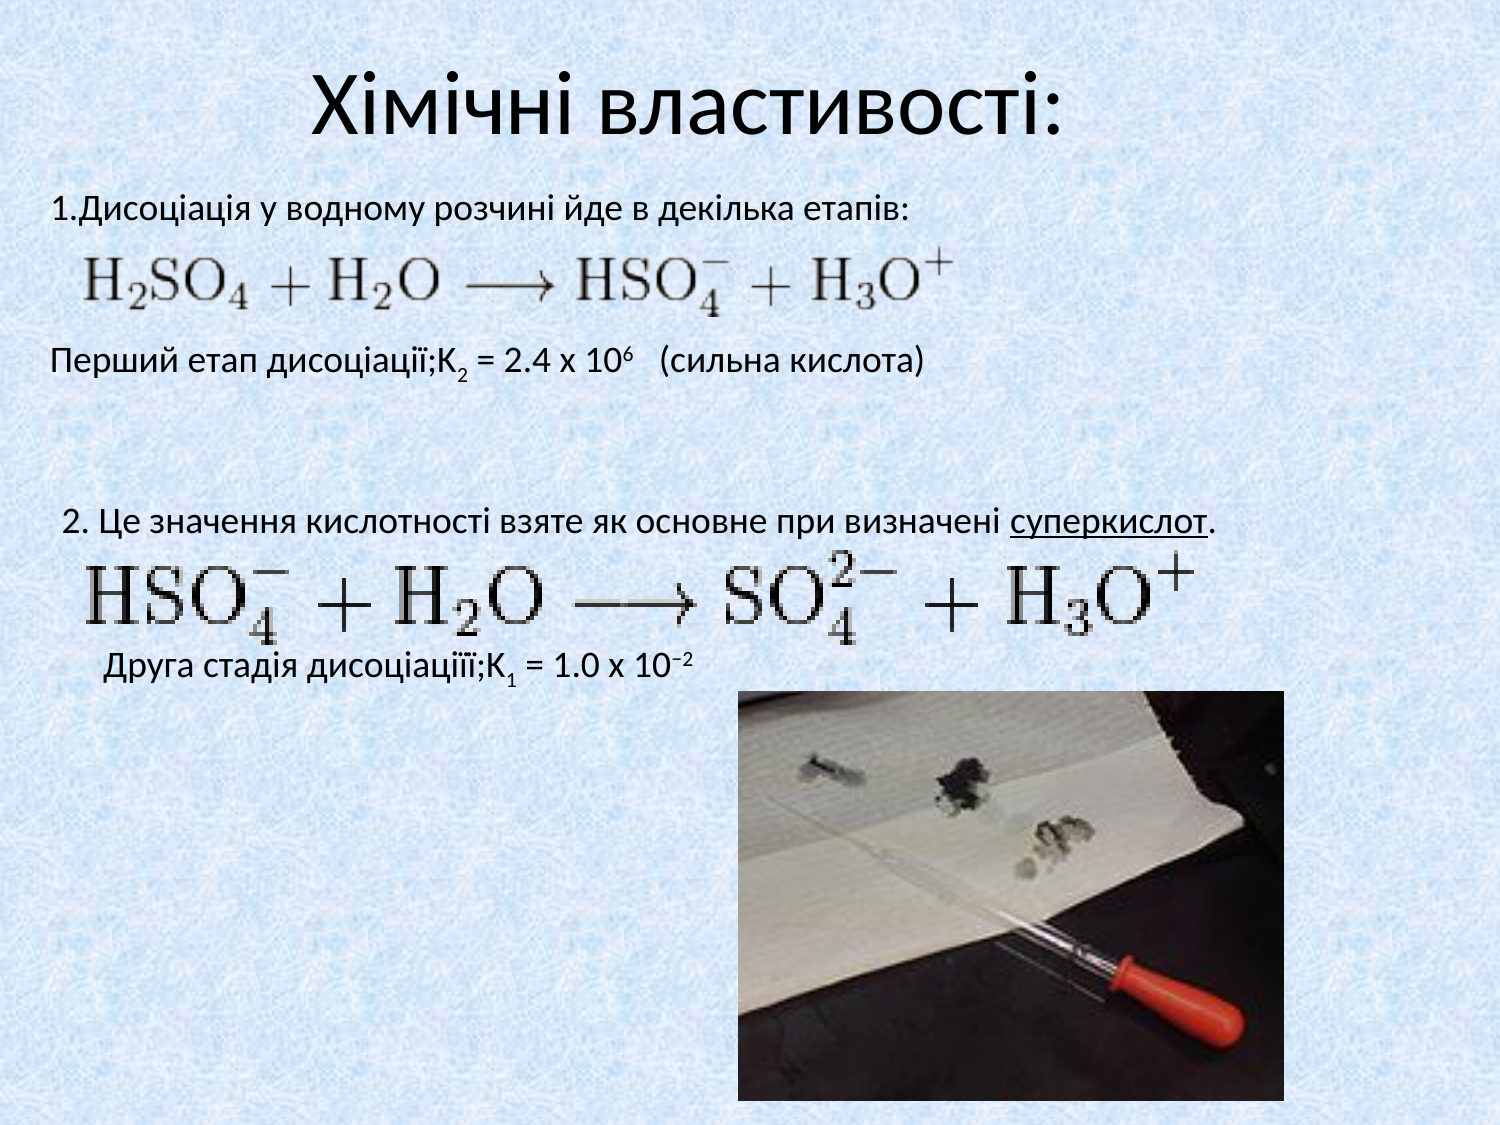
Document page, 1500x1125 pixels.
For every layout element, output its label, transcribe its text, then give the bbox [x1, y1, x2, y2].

text_box 1.Дисоціація у водному розчині йде в декілька етапів: [35, 175, 1301, 236]
text_box Хімічні властивості: [297, 35, 1083, 160]
picture [0, 0, 1500, 1125]
text_box 2. Це значення кислотності взяте як основне при визначені суперкислот. [46, 398, 1243, 549]
text_box Друга стадія дисоціаціїї;K1 = 1.0 x 10−2 [88, 652, 709, 699]
text_box Перший етап дисоціації;K2 = 2.4 x 106 (сильна кислота) [35, 328, 1055, 394]
